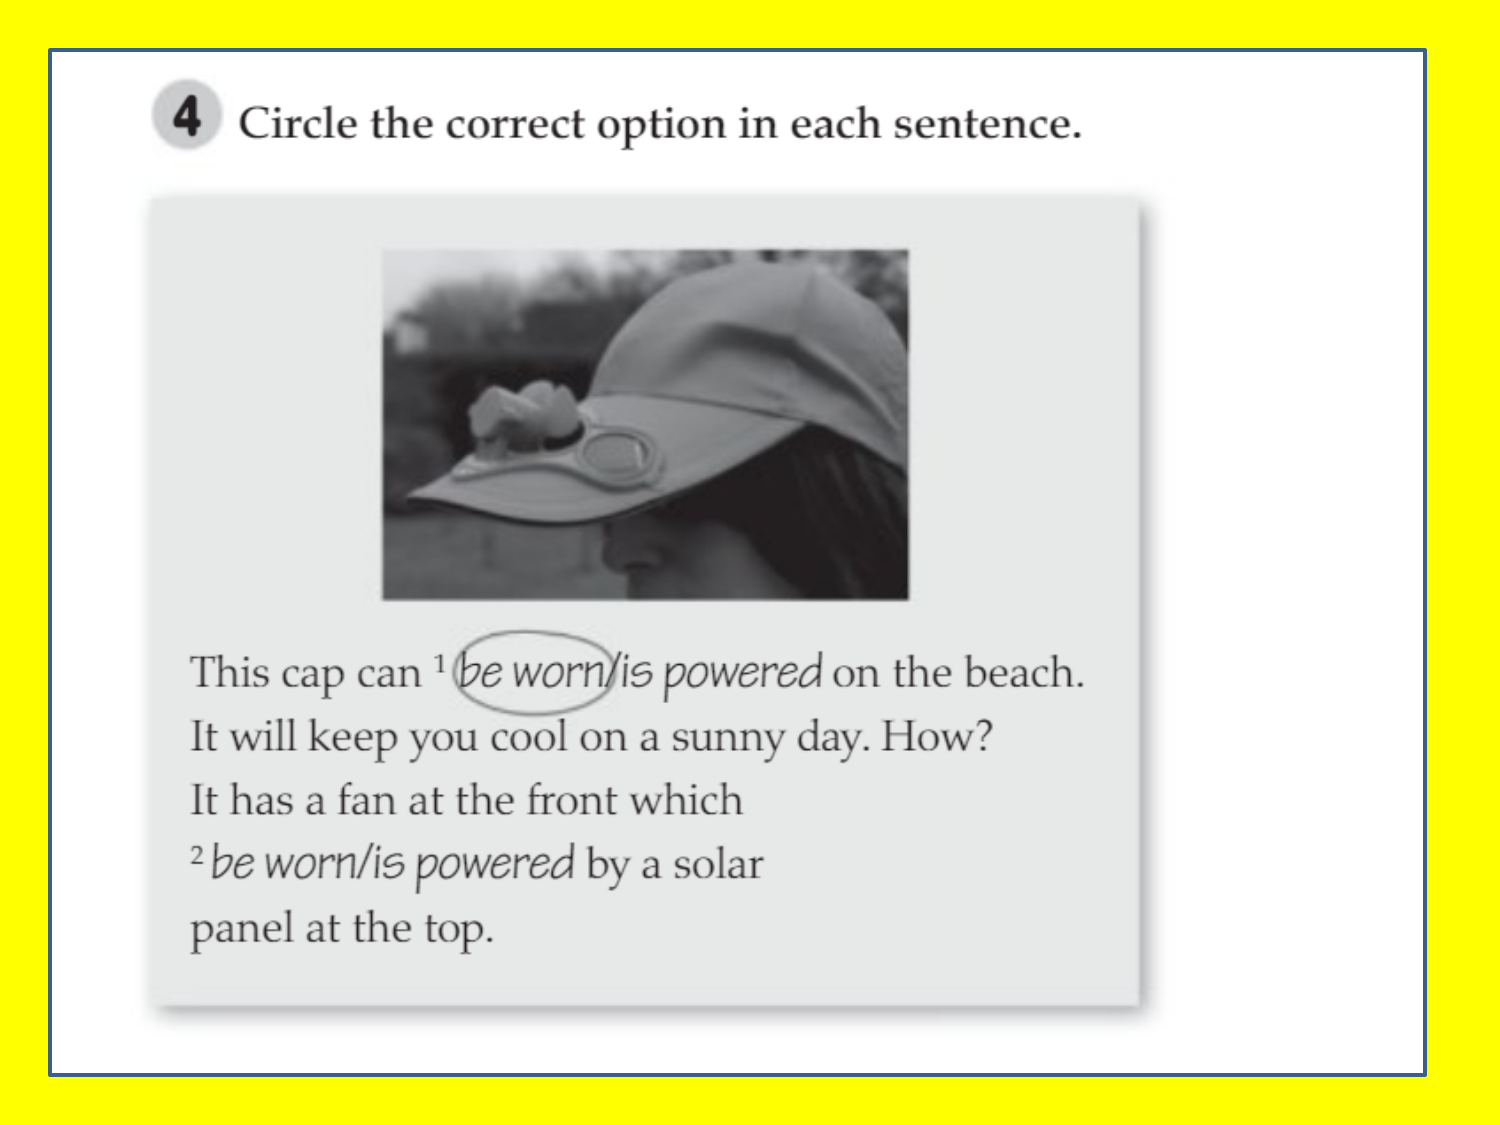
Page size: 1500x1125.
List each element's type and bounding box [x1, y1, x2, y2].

text_box [48, 48, 1427, 1077]
picture [124, 74, 1188, 1044]
